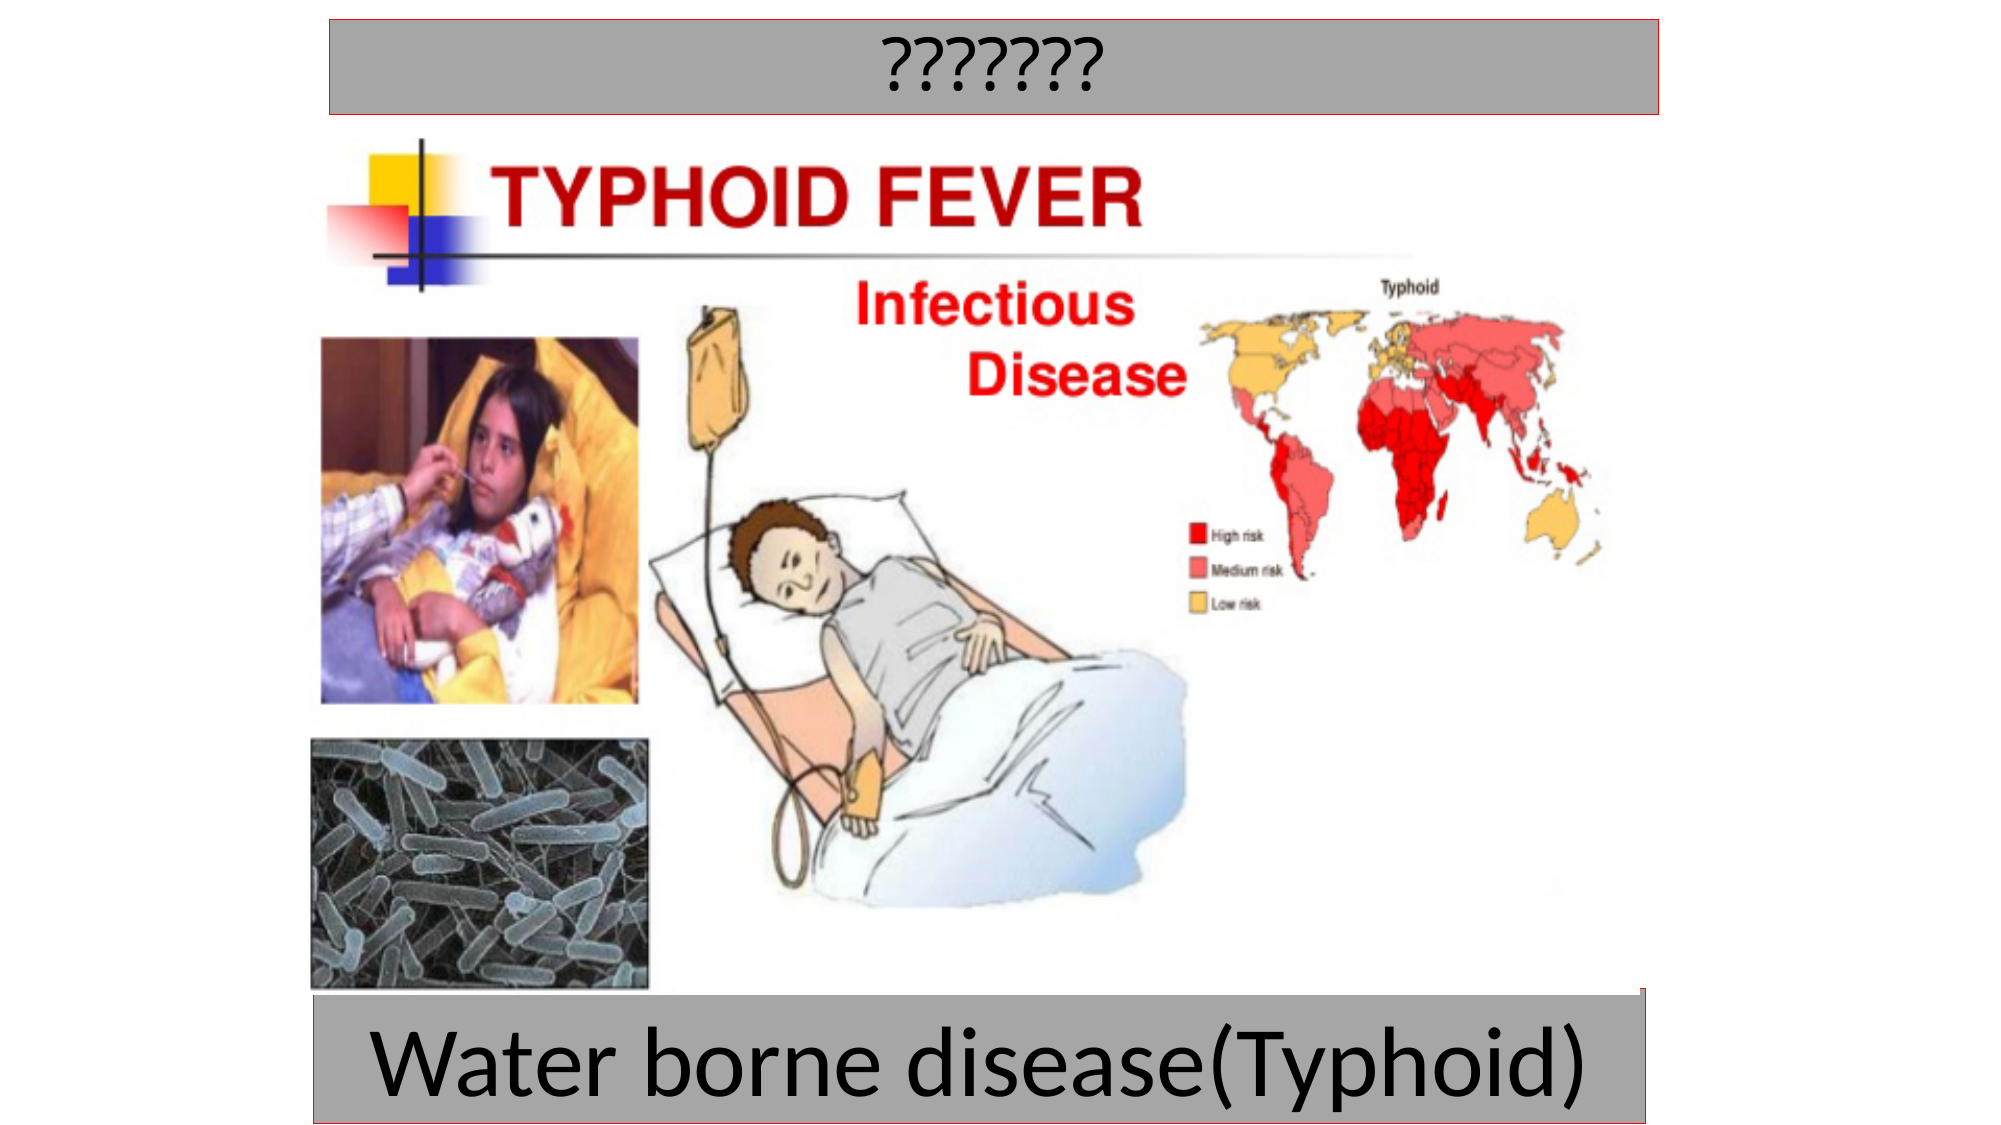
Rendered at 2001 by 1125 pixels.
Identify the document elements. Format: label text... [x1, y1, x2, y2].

title ??????? [329, 19, 1659, 115]
text_box Water borne disease(Typhoid) [313, 988, 1646, 1124]
picture [309, 137, 1640, 995]
